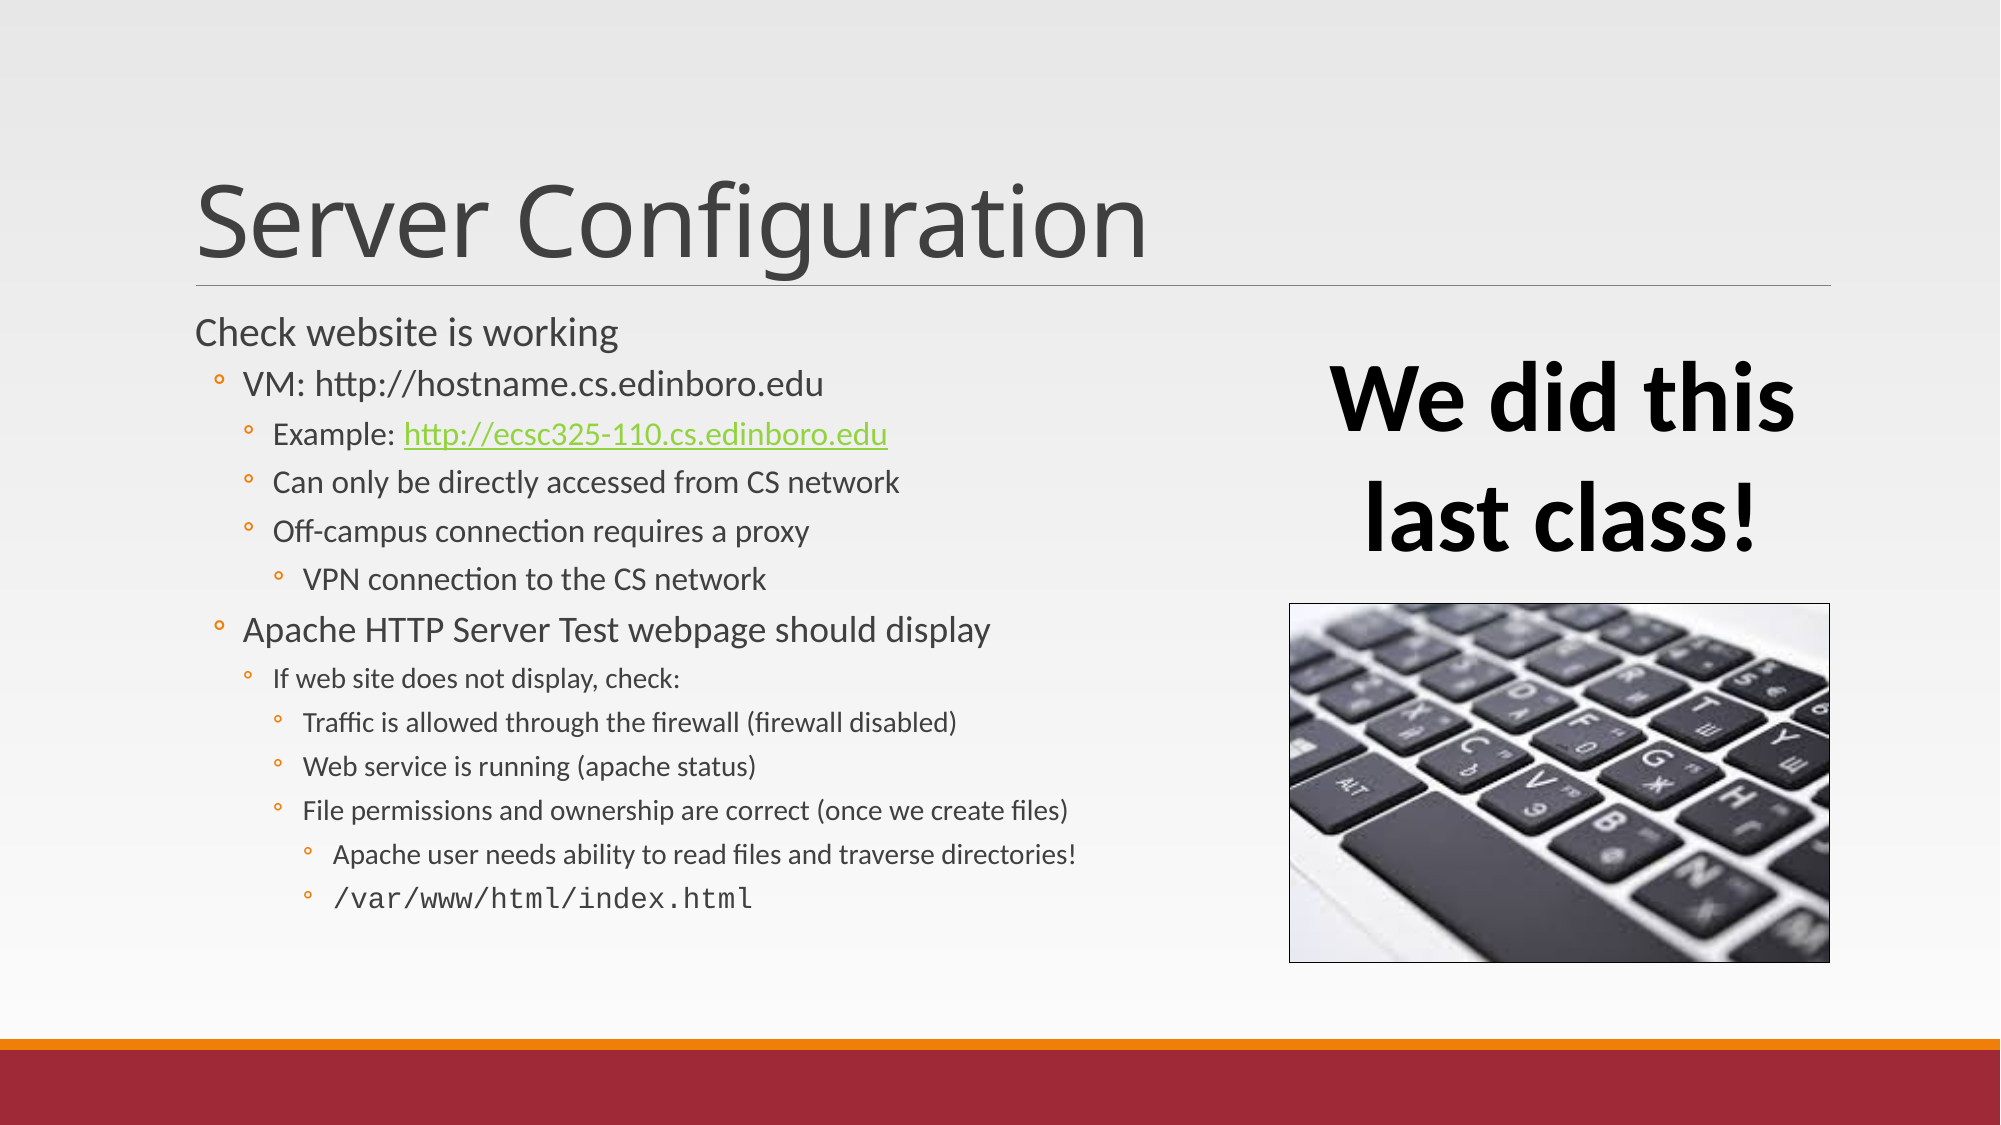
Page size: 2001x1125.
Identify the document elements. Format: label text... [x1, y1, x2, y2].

picture [1289, 602, 1831, 964]
text_box We did this last class! [1295, 324, 1830, 580]
list Check website is working VM: http://hostname.cs.edinboro.edu Example: http://ecsc325-110.cs.edinboro.edu Can only be directly accessed from CS network Off-campus connection requires a proxy VPN connection to the CS network Apache HTTP Server Test webpage should display If web site does not display, check: Traffic is allowed through the firewall (firewall disabled) Web service is running (apache status) File permissions and ownership are correct (once we create files) Apache user needs ability to read files and traverse directories! /var/www/html/index.html [180, 302, 1830, 963]
title Server Configuration [180, 47, 1830, 285]
